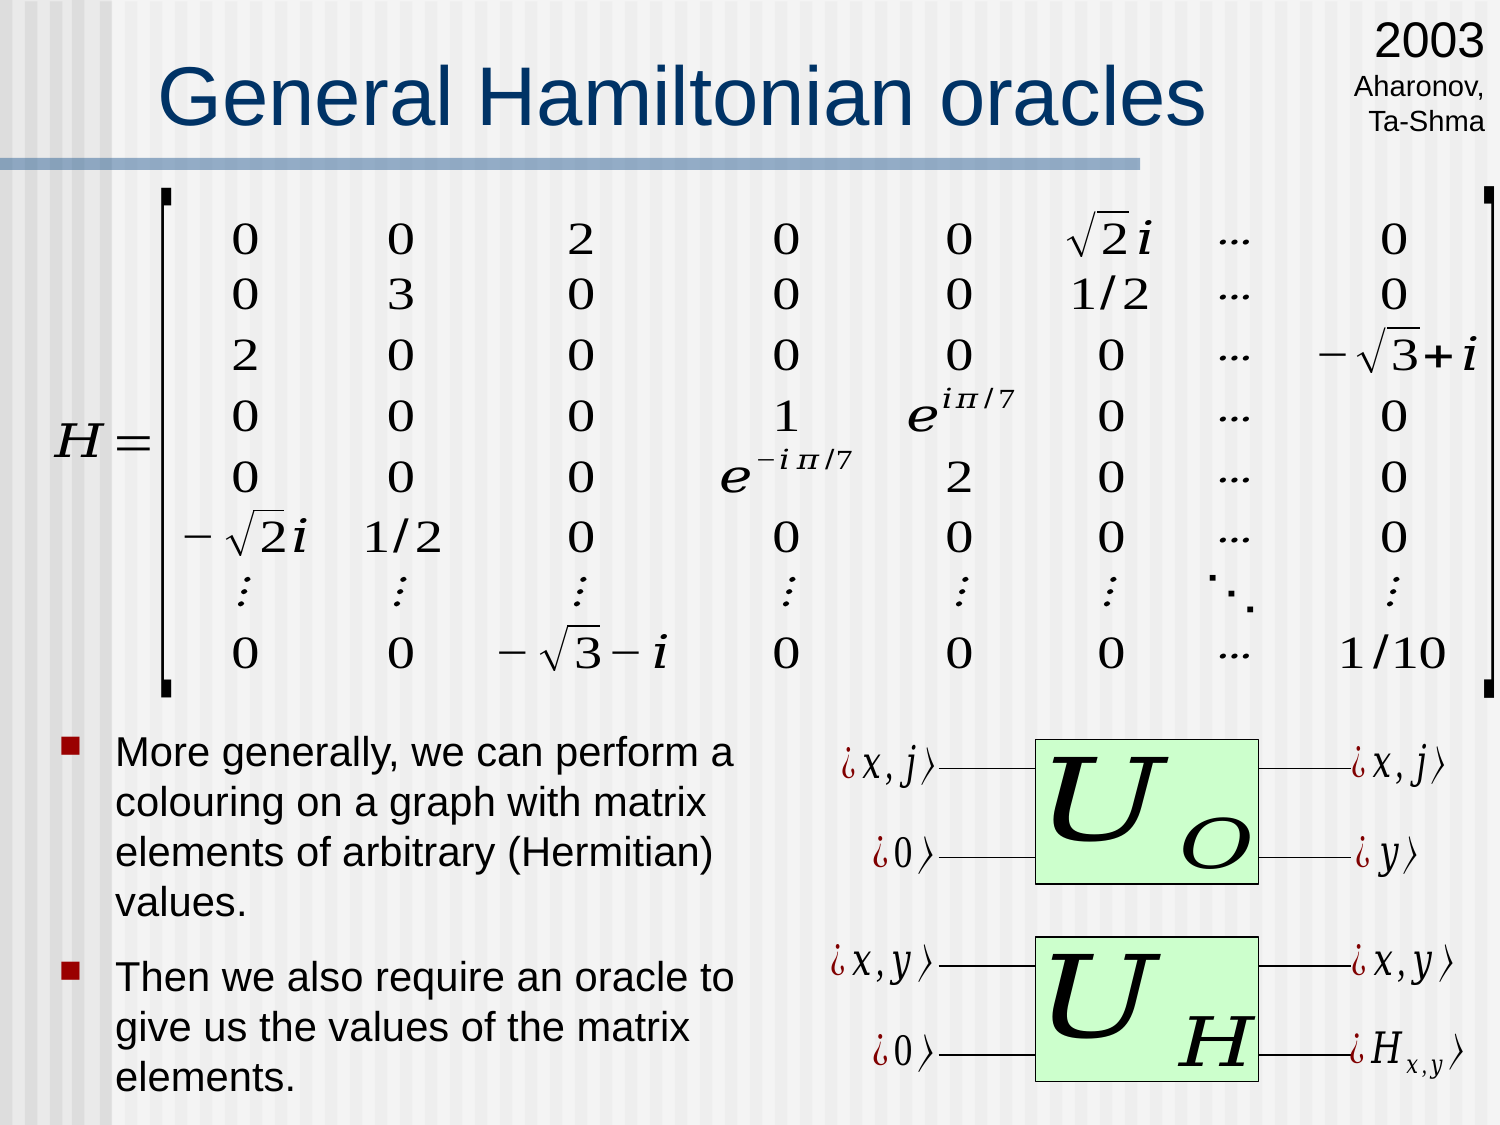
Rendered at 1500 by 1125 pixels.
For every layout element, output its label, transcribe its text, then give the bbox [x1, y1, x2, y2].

title General Hamiltonian oracles [142, 19, 1482, 150]
text_box 2003 Aharonov, Ta-Shma [1331, 0, 1500, 145]
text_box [830, 935, 1465, 1082]
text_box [841, 737, 1448, 884]
list More generally, we can perform a colouring on a graph with matrix elements of arbitrary (Hermitian) values. Then we also require an oracle to give us the values of the matrix elements. [43, 717, 816, 1116]
